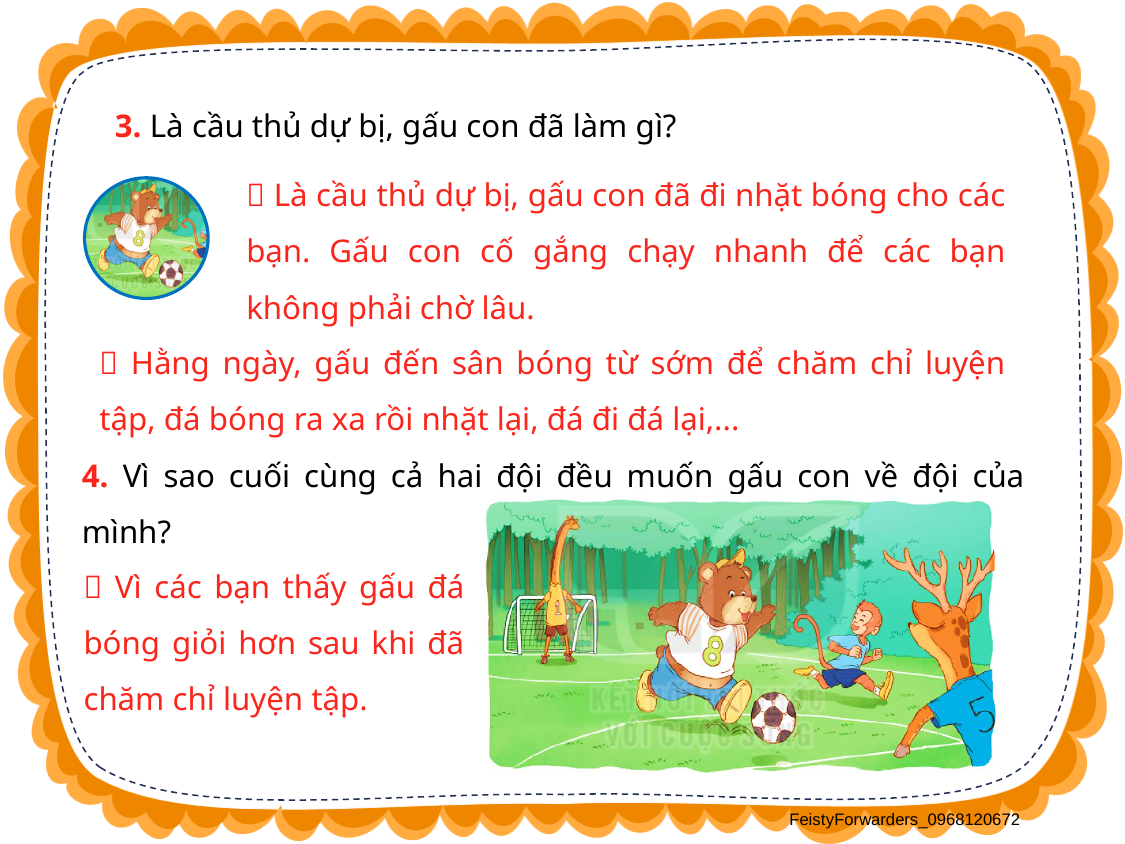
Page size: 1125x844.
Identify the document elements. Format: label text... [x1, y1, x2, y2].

text_box  Là cầu thủ dự bị, gấu con đã đi nhặt bóng cho các bạn. Gấu con cố gắng chạy nhanh để các bạn không phải chờ lâu. [231, 149, 1022, 316]
text_box  Hằng ngày, gấu đến sân bóng từ sớm để chăm chỉ luyện tập, đá bóng ra xa rồi nhặt lại, đá đi đá lại,... [84, 316, 1022, 444]
text_box 3. Là cầu thủ dự bị, gấu con đã làm gì? [99, 79, 902, 151]
picture [0, 0, 1125, 844]
text_box 4. Vì sao cuối cùng cả hai đội đều muốn gấu con về đội của mình? [67, 429, 1041, 558]
text_box  Vì các bạn thấy gấu đá bóng giỏi hơn sau khi đã chăm chỉ luyện tập. [68, 540, 474, 725]
